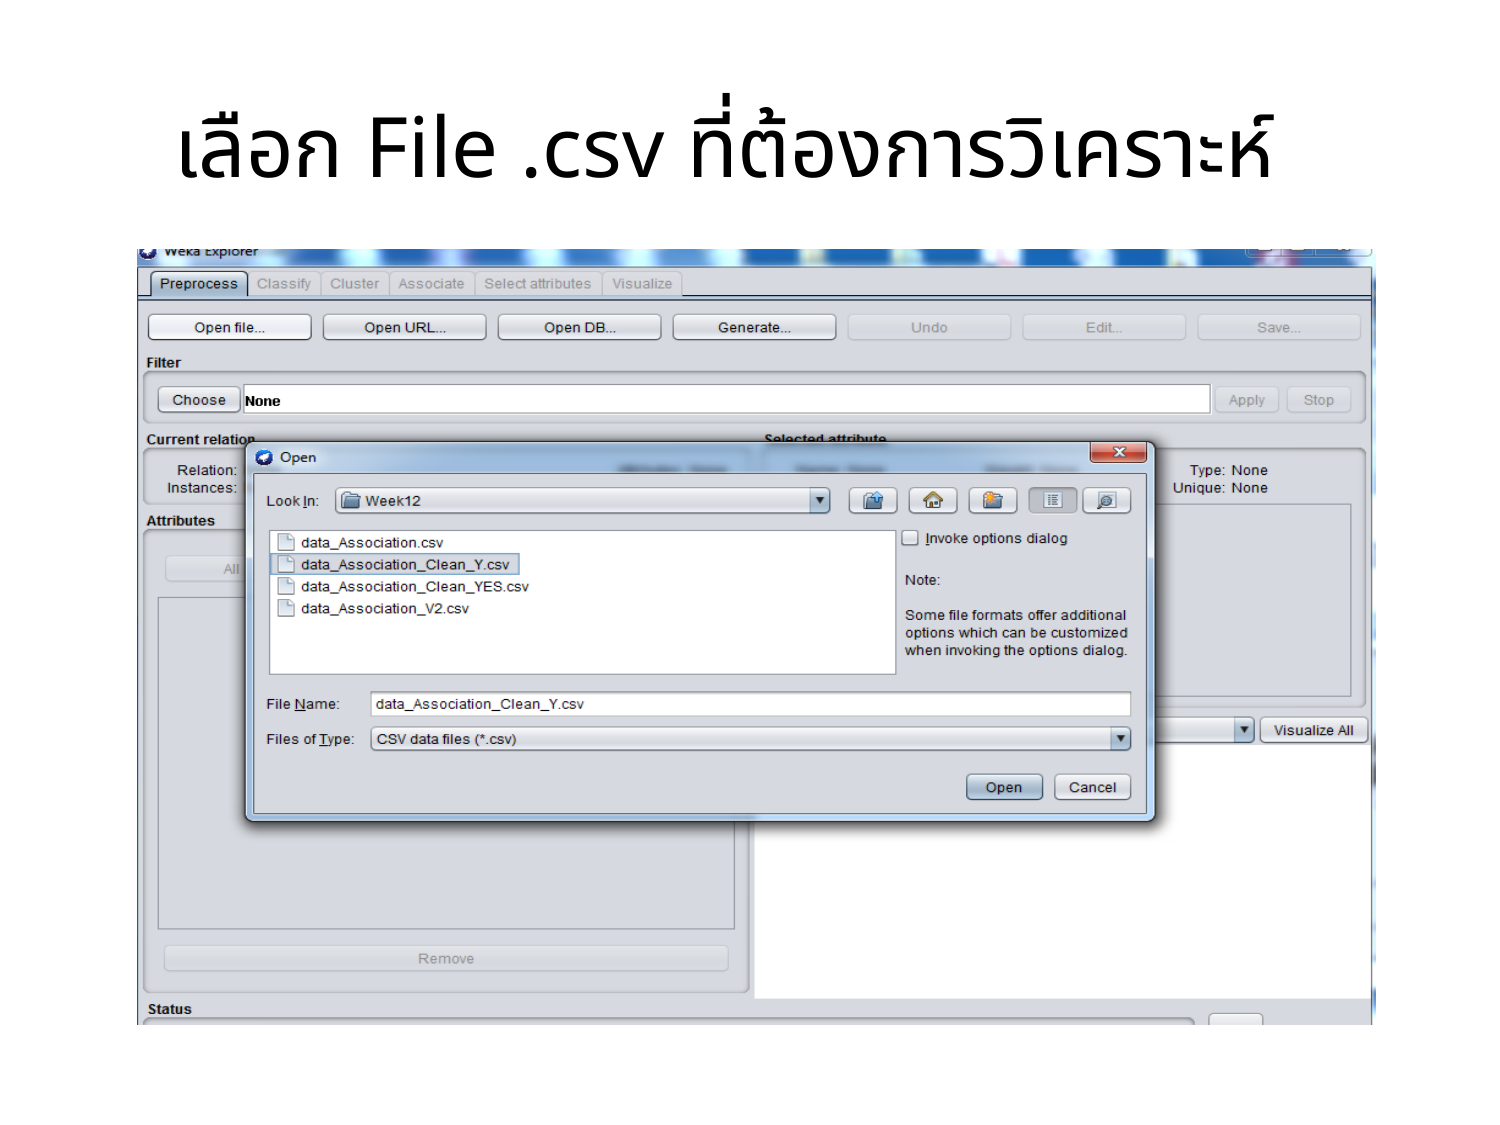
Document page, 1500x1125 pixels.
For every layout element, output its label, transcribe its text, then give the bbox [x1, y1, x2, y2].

title เลือก File .csv ที่ต้องการวิเคราะห์ [50, 50, 1400, 238]
picture [137, 249, 1376, 1026]
